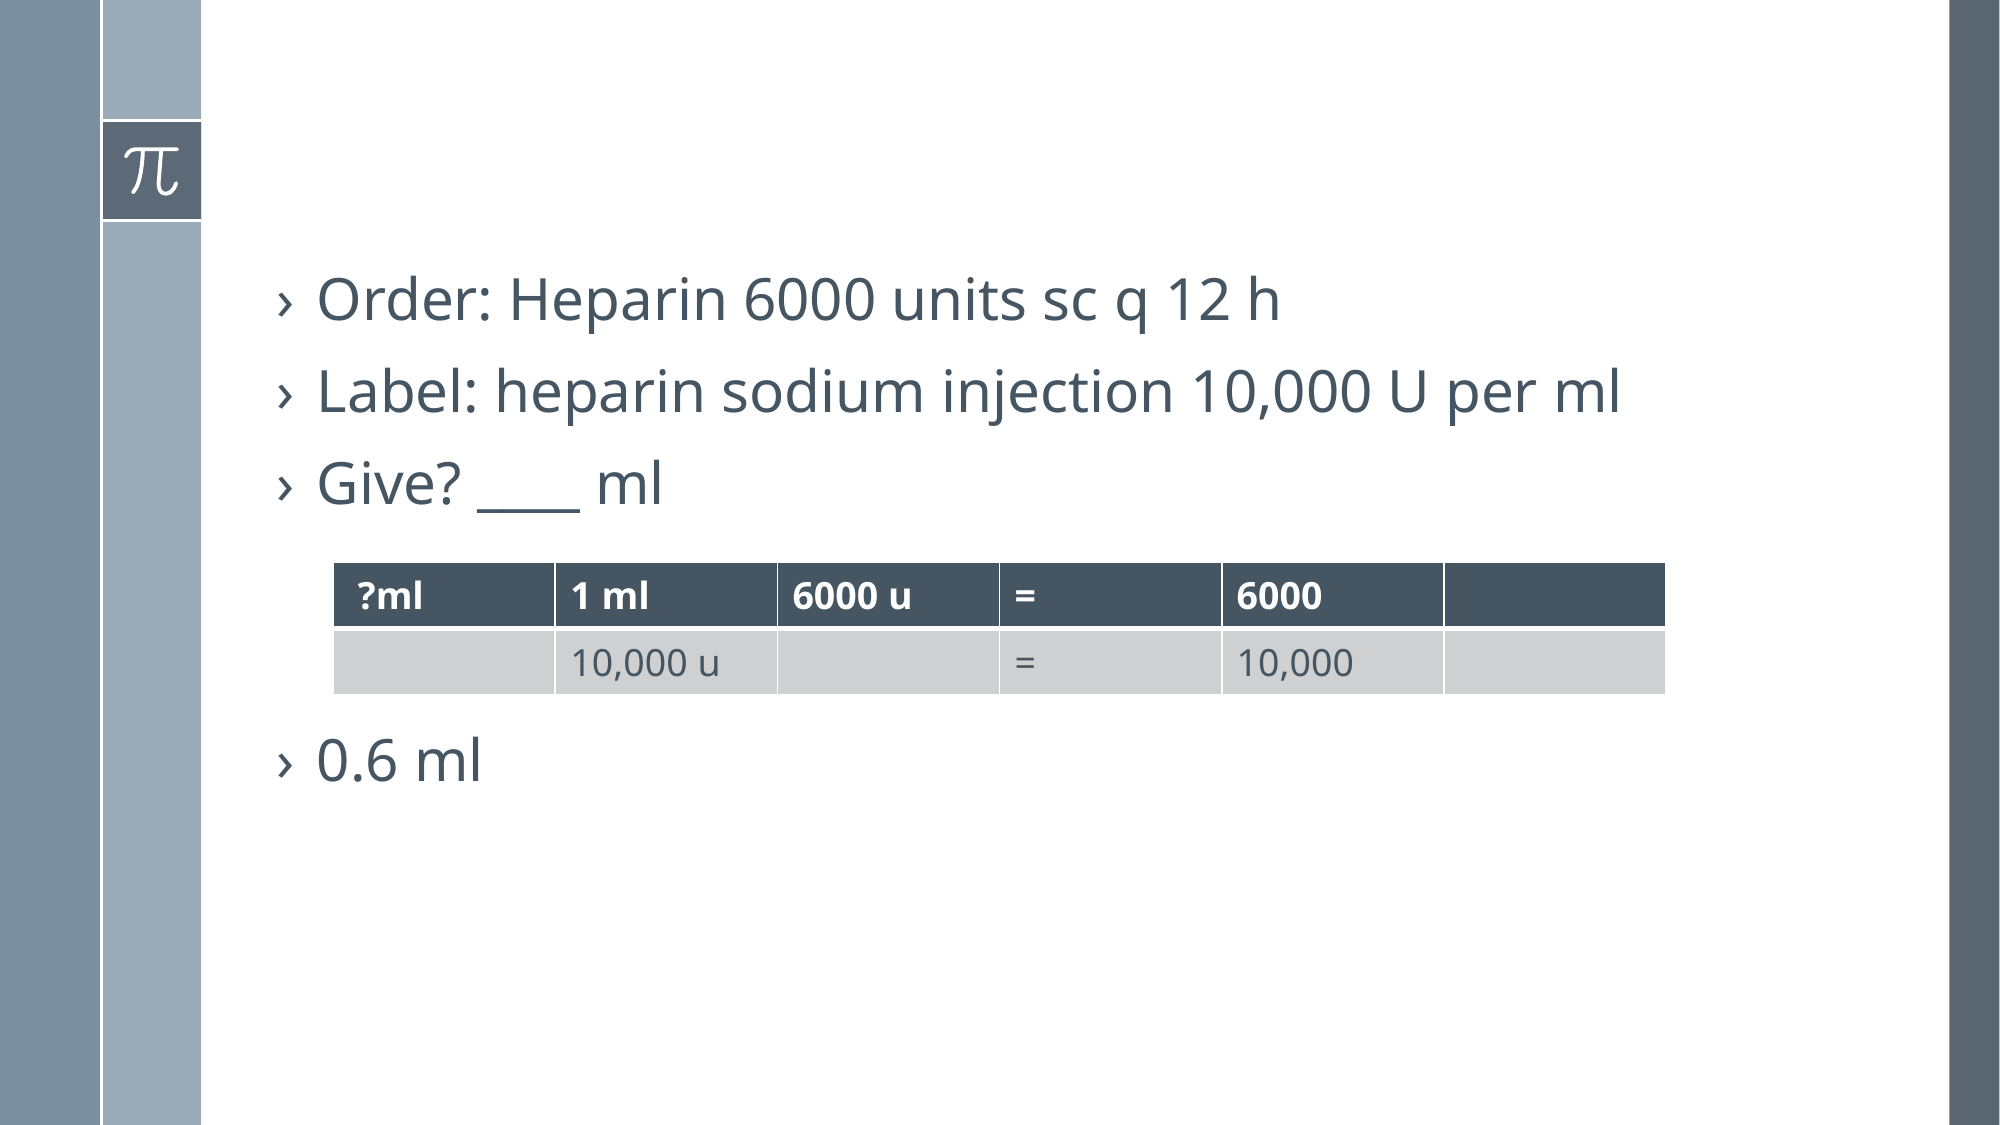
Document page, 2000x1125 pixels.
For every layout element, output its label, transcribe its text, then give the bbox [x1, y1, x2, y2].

table_header 6000 u [778, 563, 999, 626]
table_cell [334, 631, 554, 694]
table_header 6000 [1223, 563, 1443, 626]
table_cell 10,000 [1223, 631, 1443, 694]
table_cell [1445, 631, 1665, 694]
table_cell [778, 631, 999, 694]
table_cell = [1000, 631, 1221, 694]
list Order: Heparin 6000 units sc q 12 h Label: heparin sodium injection 10,000 U per ml Give? ____ ml 0.6 ml [261, 262, 1867, 1013]
table_header 1 ml [556, 563, 777, 626]
table_header [1445, 563, 1665, 626]
table_header = [1000, 563, 1221, 626]
table_header ?ml [334, 563, 554, 626]
table_cell 10,000 u [556, 631, 777, 694]
